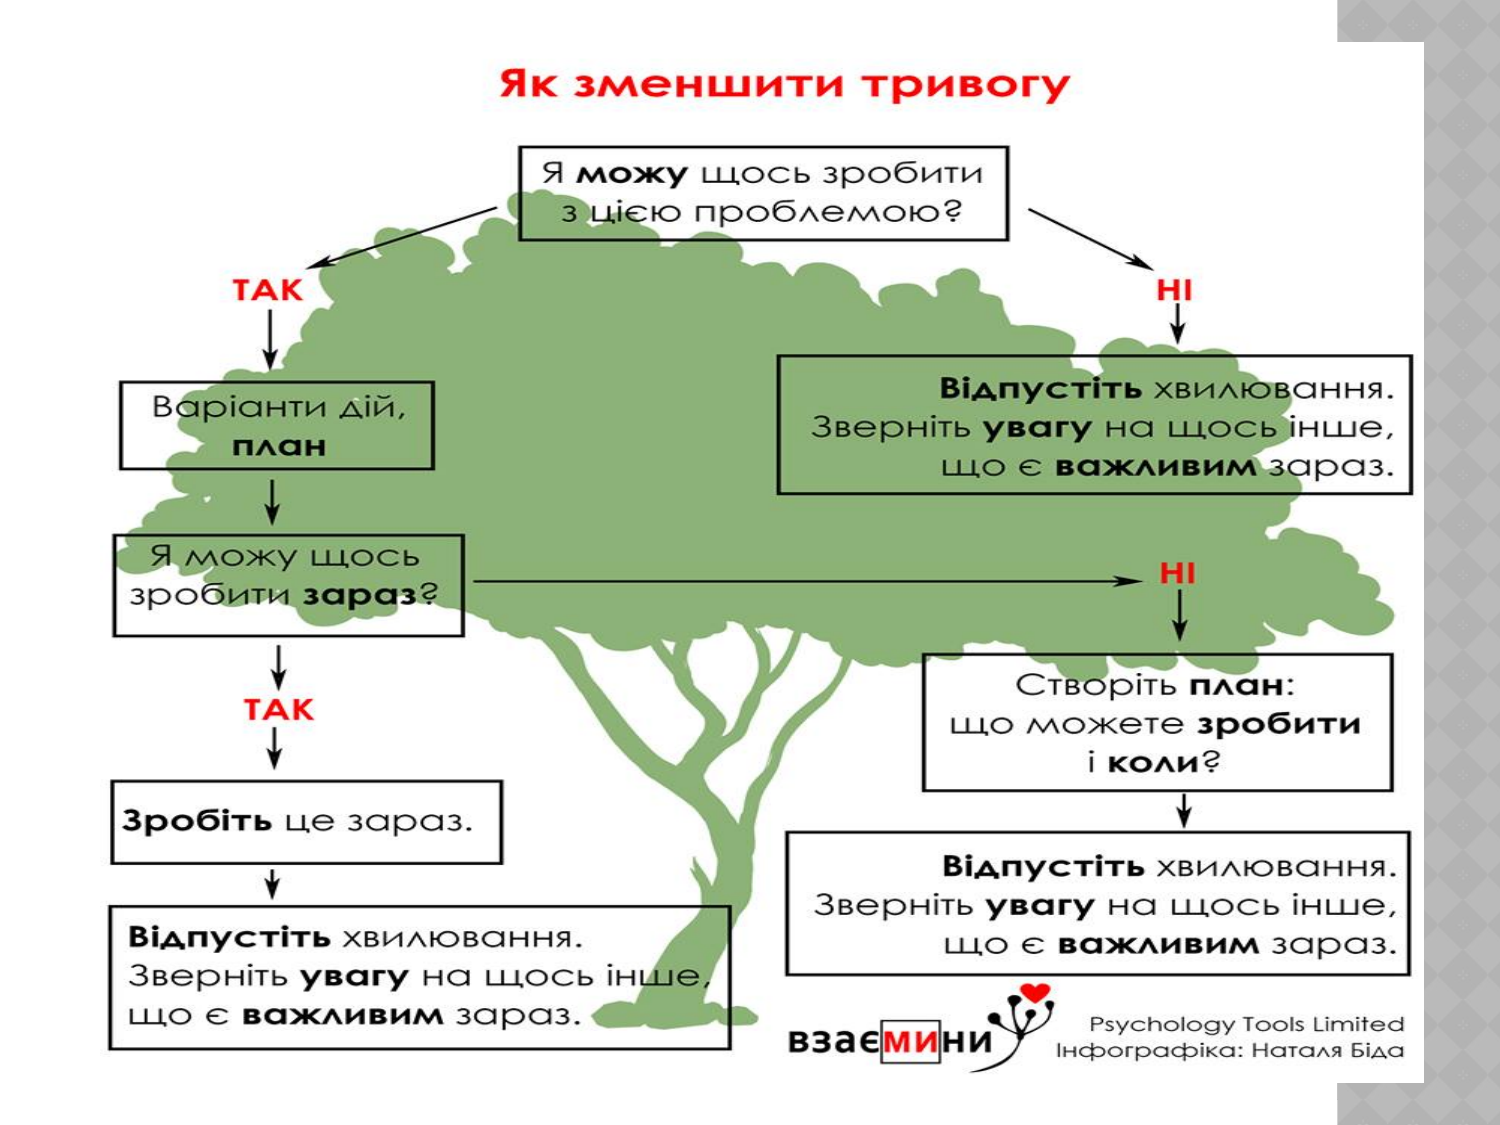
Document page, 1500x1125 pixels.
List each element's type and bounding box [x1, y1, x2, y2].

picture [99, 42, 1424, 1083]
